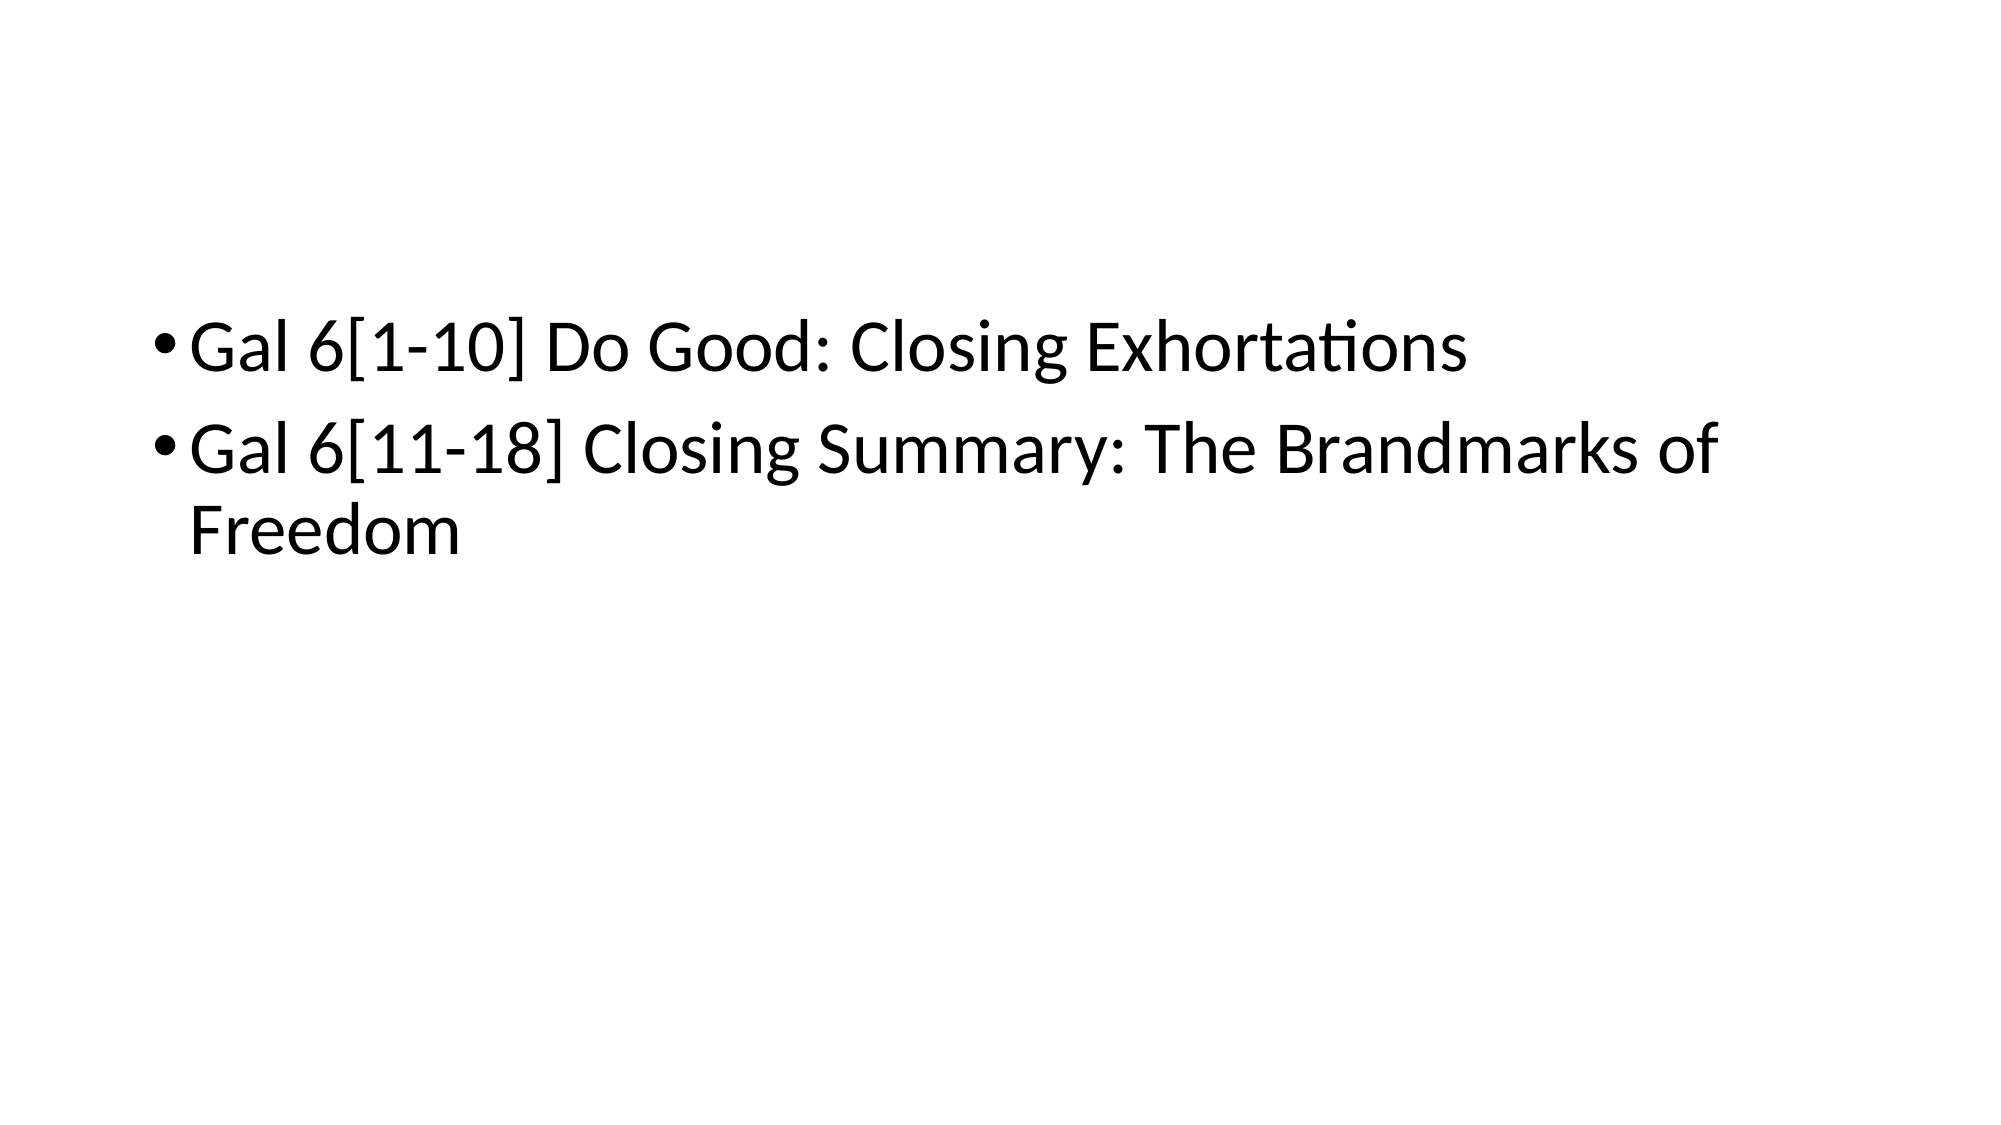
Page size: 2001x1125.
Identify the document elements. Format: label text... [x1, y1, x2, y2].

list Gal 6[1-10] Do Good: Closing Exhortations Gal 6[11-18] Closing Summary: The Brandmarks of Freedom [137, 299, 1863, 1014]
